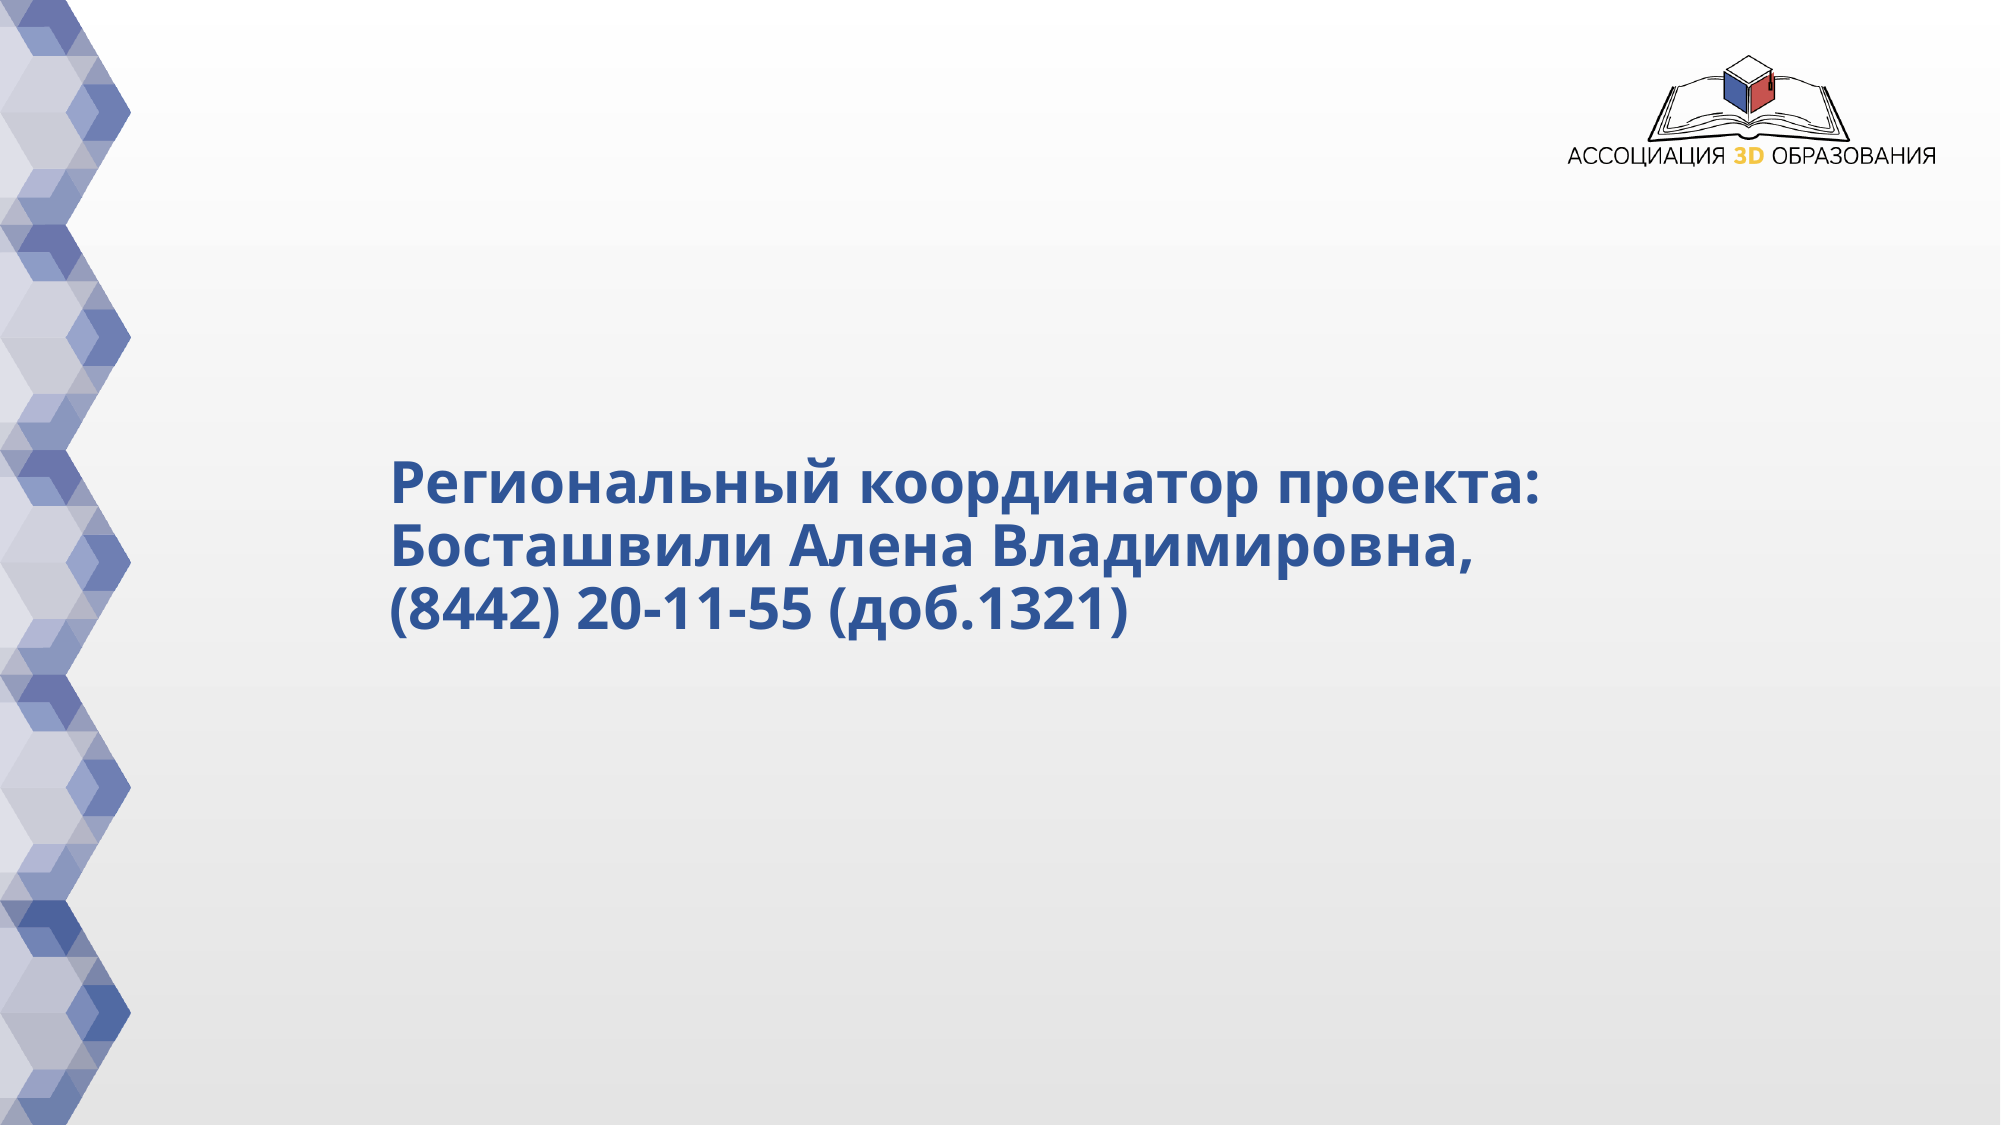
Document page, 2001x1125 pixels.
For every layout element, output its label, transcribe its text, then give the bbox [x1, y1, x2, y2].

title Региональный координатор проекта: Босташвили Алена Владимировна, (8442) 20-11-55 (доб.1321) [374, 438, 1685, 657]
picture [0, 0, 2001, 1125]
